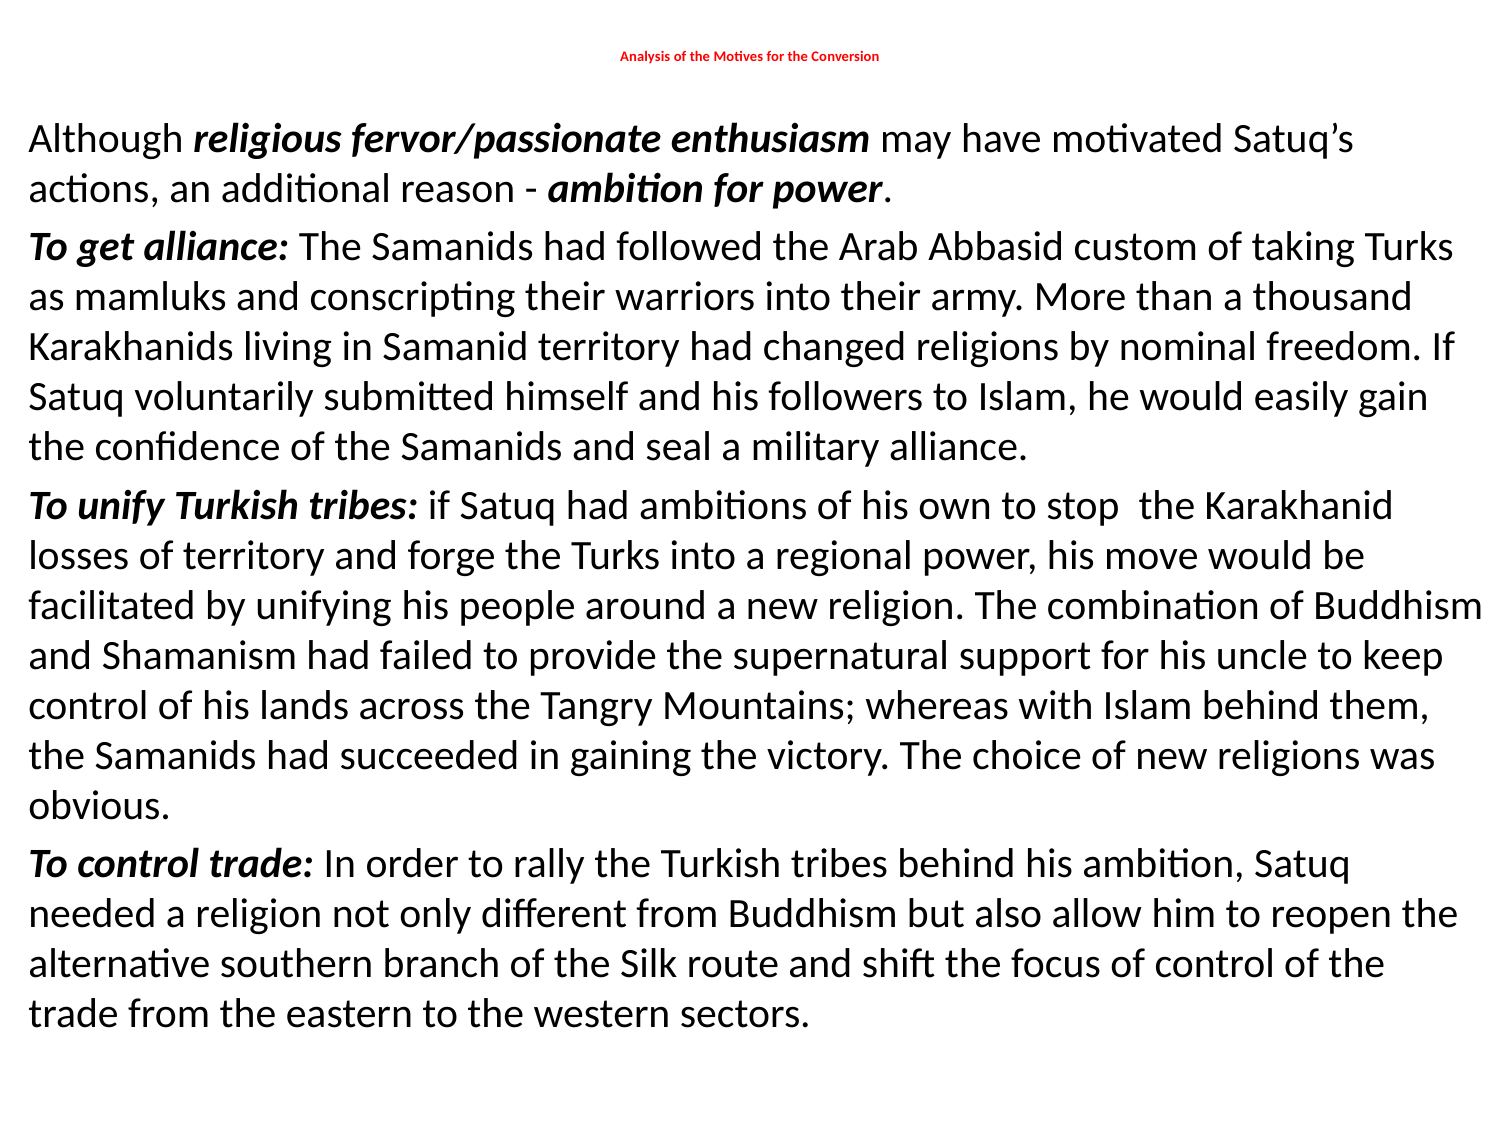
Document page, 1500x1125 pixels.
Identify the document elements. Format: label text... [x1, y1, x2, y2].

list Although religious fervor/passionate enthusiasm may have motivated Satuq’s actions, an additional reason - ambition for power. To get alliance: The Samanids had followed the Arab Abbasid custom of taking Turks as mamluks and conscripting their warriors into their army. More than a thousand Karakhanids living in Samanid territory had changed religions by nominal freedom. If Satuq voluntarily submitted himself and his followers to Islam, he would easily gain the confidence of the Samanids and seal a military alliance. To unify Turkish tribes: if Satuq had ambitions of his own to stop the Karakhanid losses of territory and forge the Turks into a regional power, his move would be facilitated by unifying his people around a new religion. The combination of Buddhism and Shamanism had failed to provide the supernatural support for his uncle to keep control of his lands across the Tangry Mountains; whereas with Islam behind them, the Samanids had succeeded in gaining the victory. The choice of new religions was obvious. To control trade: In order to rally the Turkish tribes behind his ambition, Satuq needed a religion not only different from Buddhism but also allow him to reopen the alternative southern branch of the Silk route and shift the focus of control of the trade from the eastern to the western sectors. [13, 103, 1500, 1109]
title Analysis of the Motives for the Conversion [75, 21, 1425, 90]
